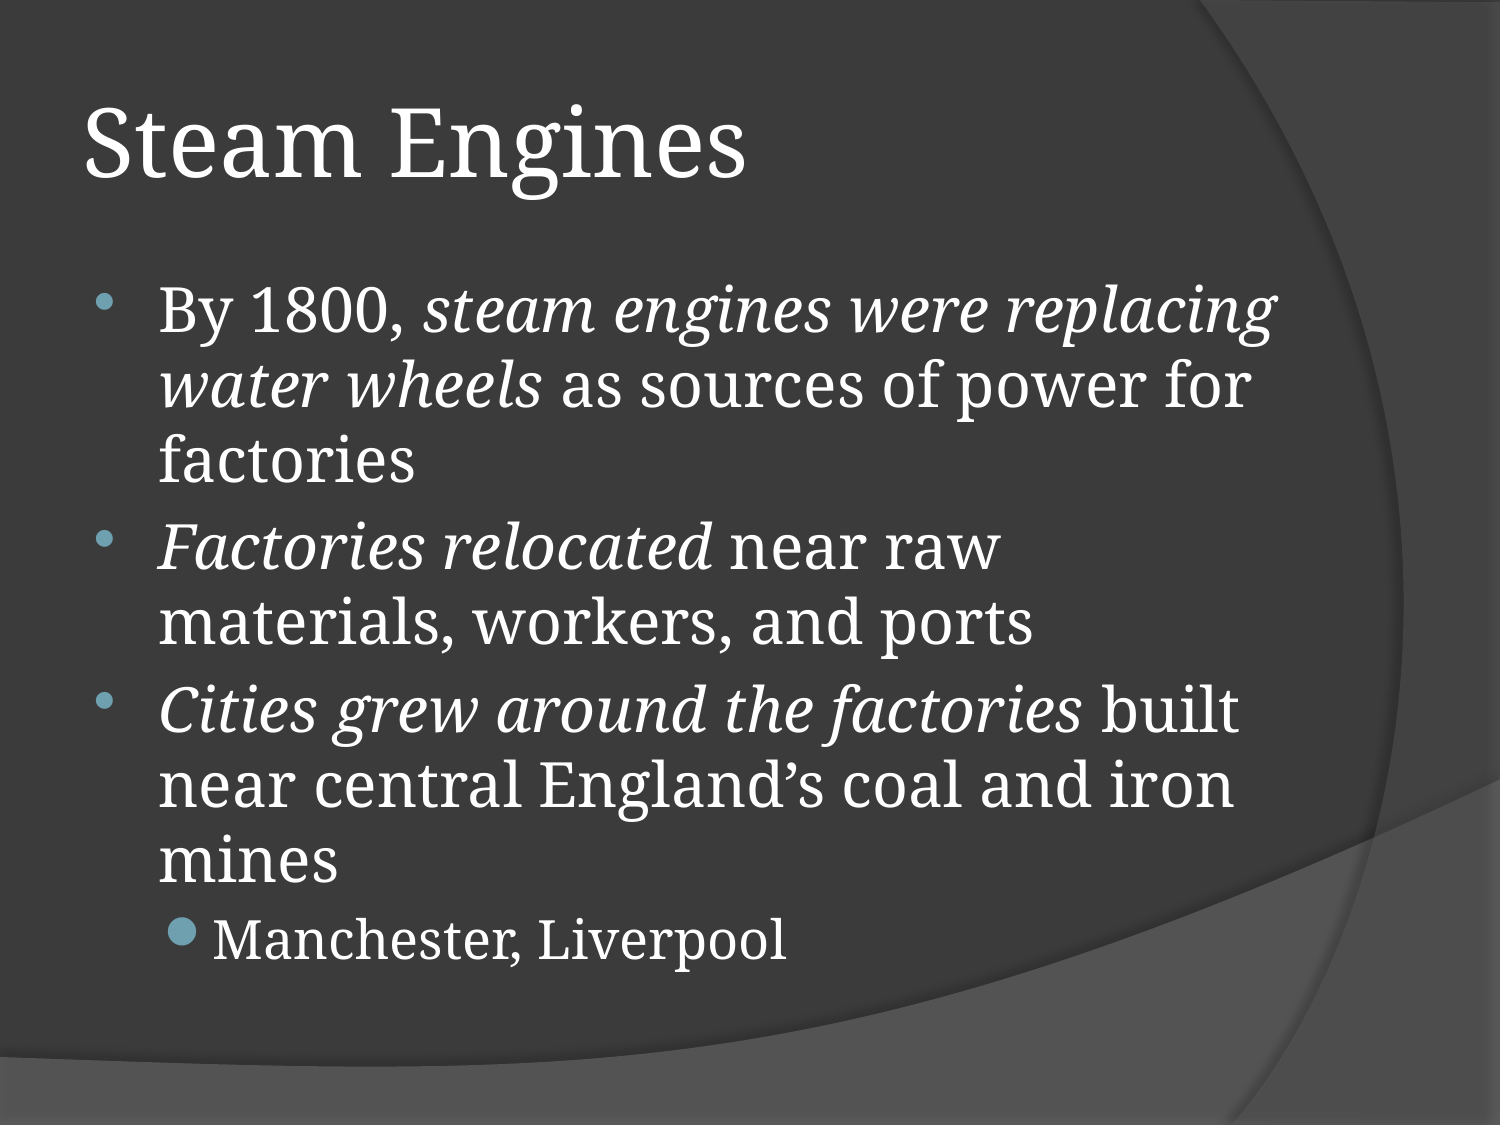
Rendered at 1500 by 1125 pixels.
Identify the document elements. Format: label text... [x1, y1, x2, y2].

title Steam Engines [74, 44, 1301, 233]
list By 1800, steam engines were replacing water wheels as sources of power for factories Factories relocated near raw materials, workers, and ports Cities grew around the factories built near central England’s coal and iron mines Manchester, Liverpool [74, 262, 1301, 1006]
